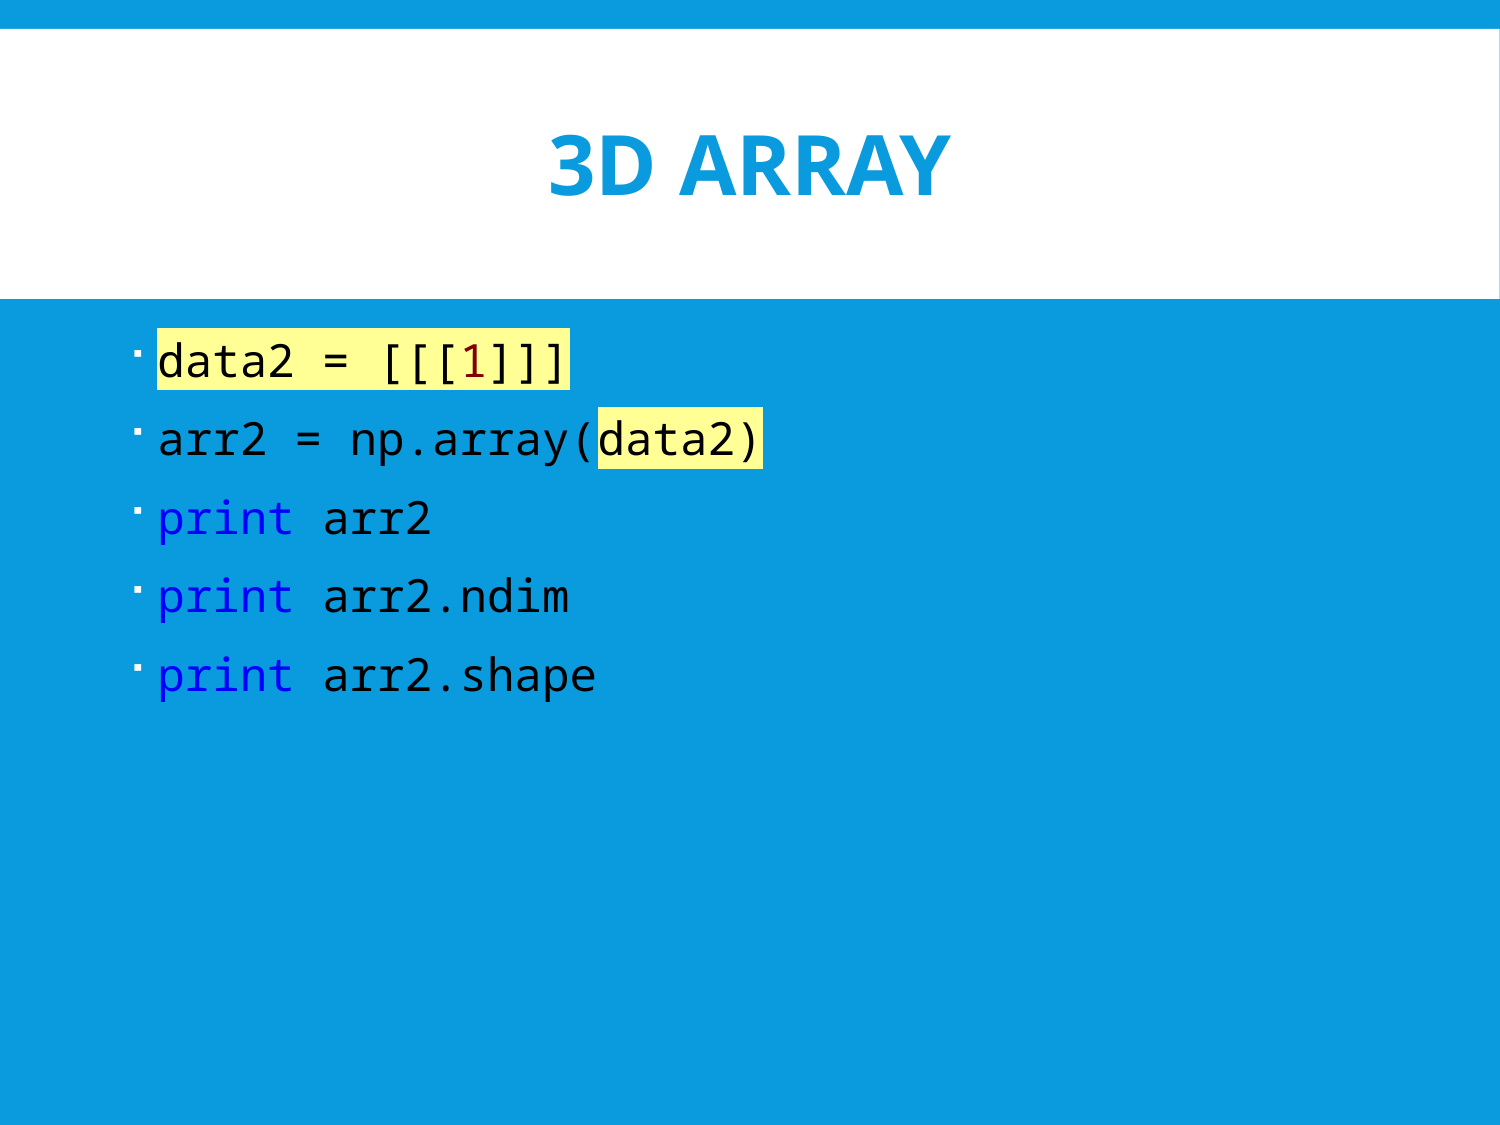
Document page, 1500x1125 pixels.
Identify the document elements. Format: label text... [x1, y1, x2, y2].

list data2 = [[[1]]] arr2 = np.array(data2) print arr2 print arr2.ndim print arr2.shape [112, 329, 1388, 1020]
title 3d array [112, 46, 1388, 295]
